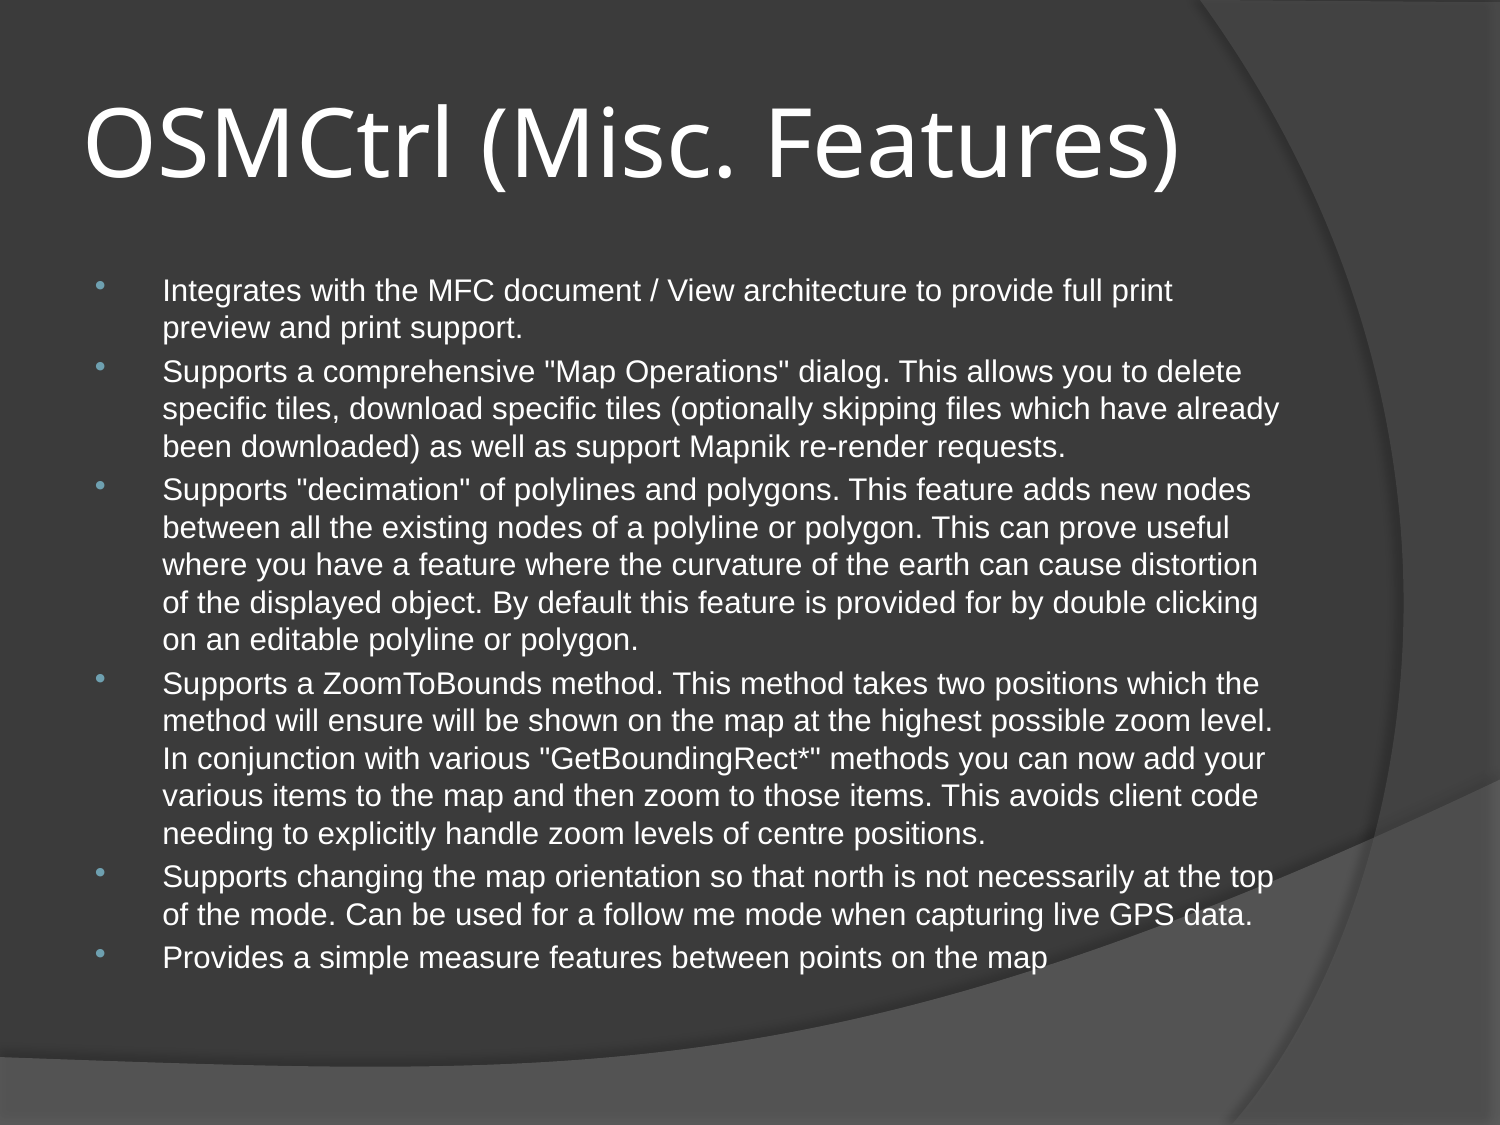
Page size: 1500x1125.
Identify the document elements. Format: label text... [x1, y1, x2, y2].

list Integrates with the MFC document / View architecture to provide full print preview and print support. Supports a comprehensive "Map Operations" dialog. This allows you to delete specific tiles, download specific tiles (optionally skipping files which have already been downloaded) as well as support Mapnik re-render requests. Supports "decimation" of polylines and polygons. This feature adds new nodes between all the existing nodes of a polyline or polygon. This can prove useful where you have a feature where the curvature of the earth can cause distortion of the displayed object. By default this feature is provided for by double clicking on an editable polyline or polygon. Supports a ZoomToBounds method. This method takes two positions which the method will ensure will be shown on the map at the highest possible zoom level. In conjunction with various "GetBoundingRect*" methods you can now add your various items to the map and then zoom to those items. This avoids client code needing to explicitly handle zoom levels of centre positions. Supports changing the map orientation so that north is not necessarily at the top of the mode. Can be used for a follow me mode when capturing live GPS data. Provides a simple measure features between points on the map [75, 262, 1300, 1005]
title OSMCtrl (Misc. Features) [75, 45, 1300, 233]
